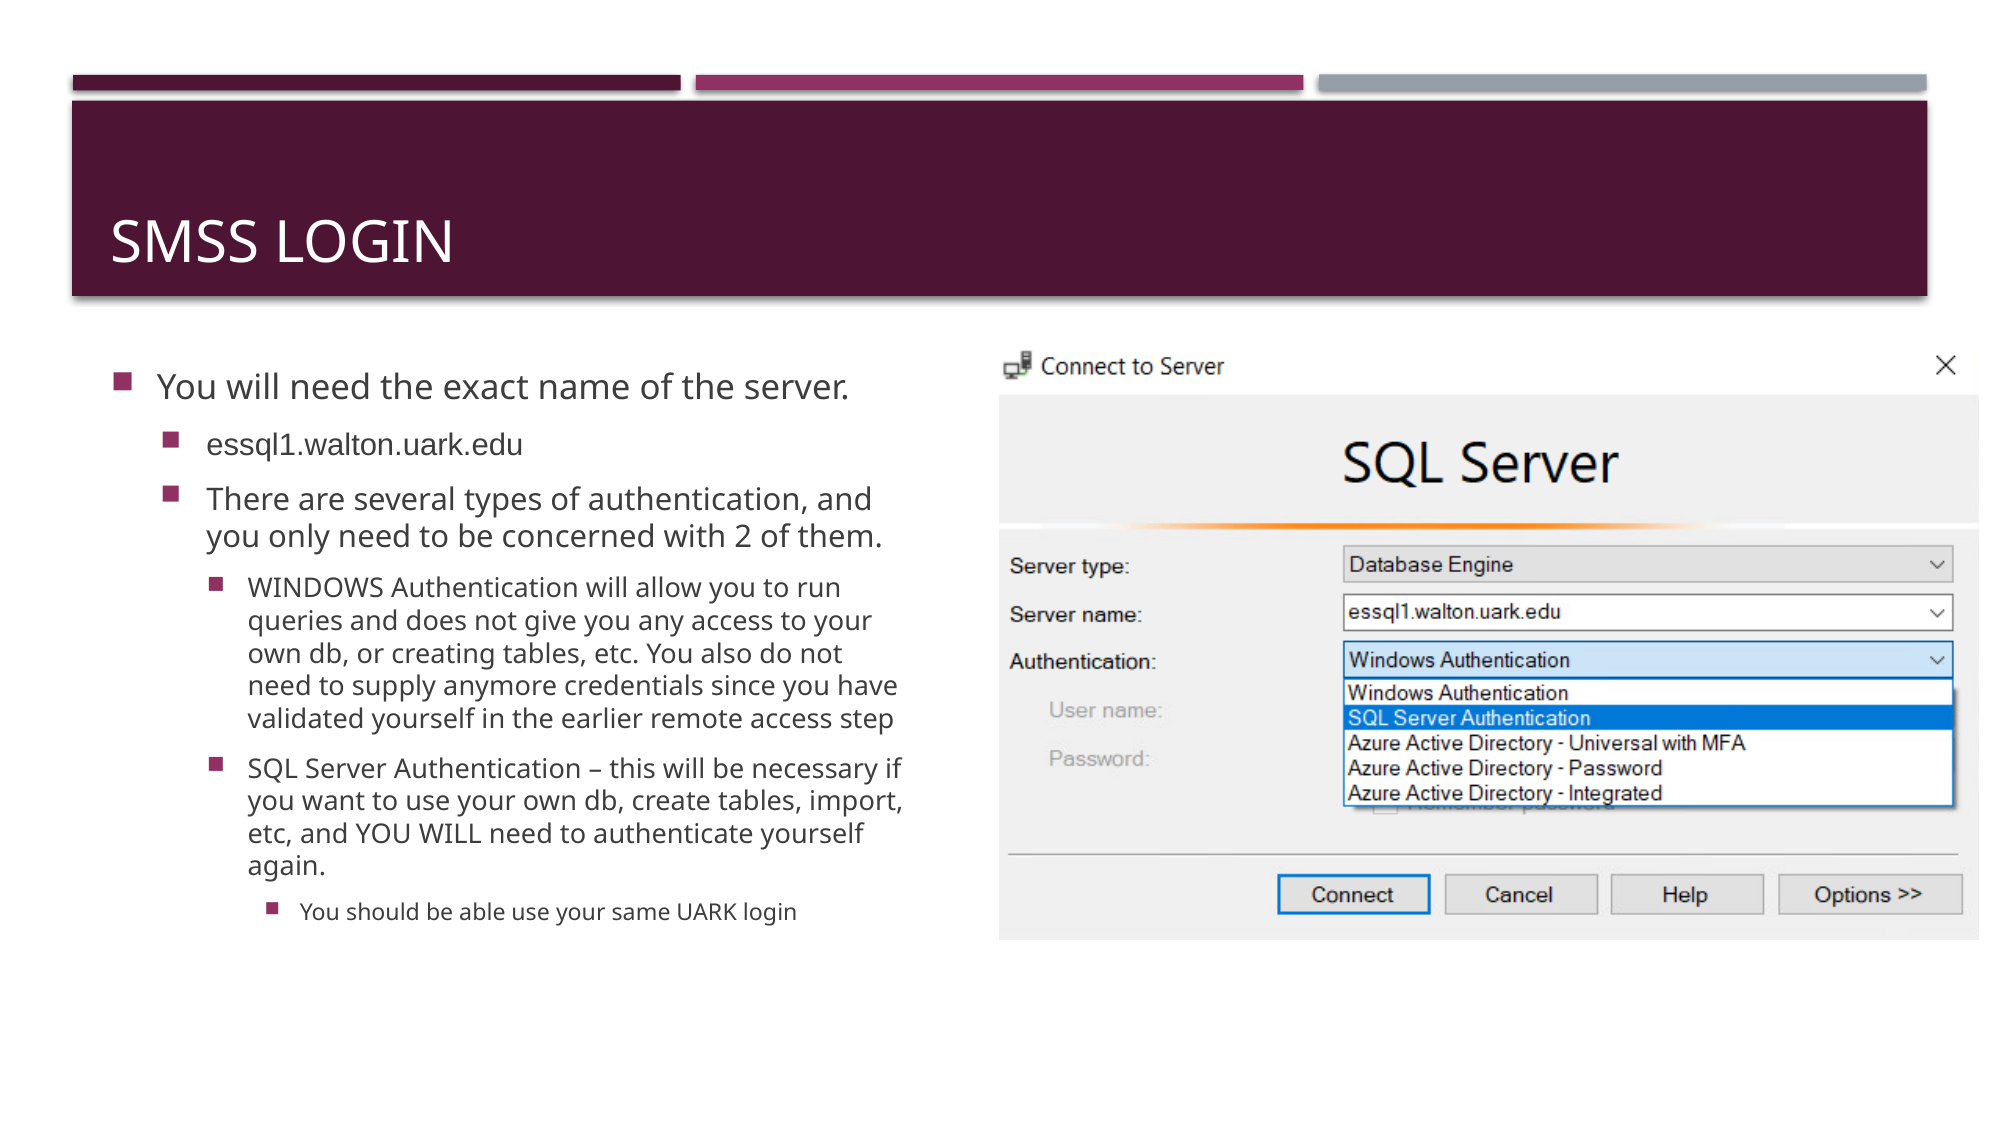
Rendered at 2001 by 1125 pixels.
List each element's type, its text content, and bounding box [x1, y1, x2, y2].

title SMSS LOGIN [95, 115, 1905, 282]
list You will need the exact name of the server. essql1.walton.uark.edu There are several types of authentication, and you only need to be concerned with 2 of them. WINDOWS Authentication will allow you to run queries and does not give you any access to your own db, or creating tables, etc. You also do not need to supply anymore credentials since you have validated yourself in the earlier remote access step SQL Server Authentication – this will be necessary if you want to use your own db, create tables, import, etc, and YOU WILL need to authenticate yourself again. You should be able use your same UARK login [95, 357, 921, 962]
picture [999, 345, 1979, 940]
